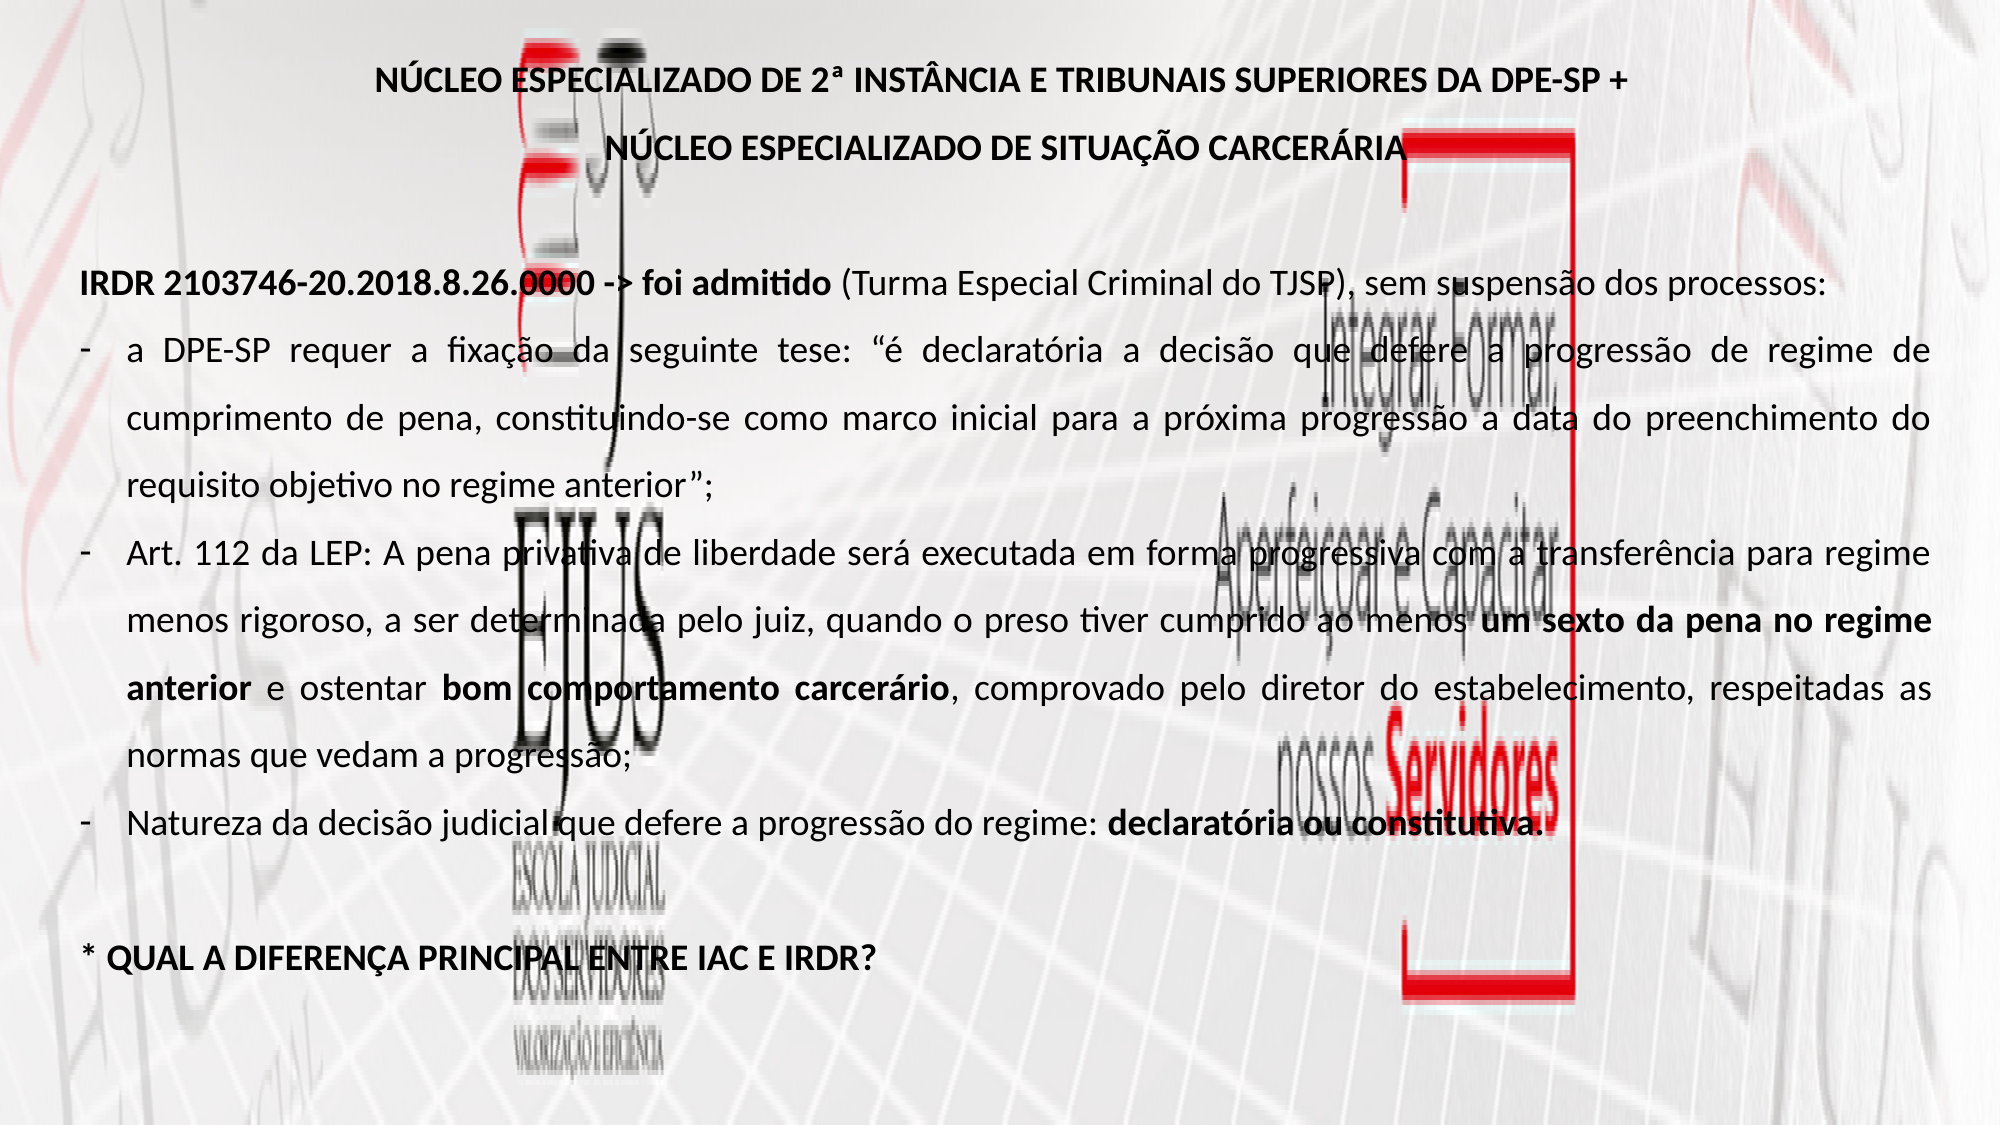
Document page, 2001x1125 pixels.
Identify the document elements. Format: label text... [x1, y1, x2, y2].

subtitle NÚCLEO ESPECIALIZADO DE 2ª INSTÂNCIA E TRIBUNAIS SUPERIORES DA DPE-SP + NÚCLEO ESPECIALIZADO DE SITUAÇÃO CARCERÁRIA IRDR 2103746-20.2018.8.26.0000 -> foi admitido (Turma Especial Criminal do TJSP), sem suspensão dos processos: a DPE-SP requer a fixação da seguinte tese: “é declaratória a decisão que defere a progressão de regime de cumprimento de pena, constituindo-se como marco inicial para a próxima progressão a data do preenchimento do requisito objetivo no regime anterior”; Art. 112 da LEP: A pena privativa de liberdade será executada em forma progressiva com a transferência para regime menos rigoroso, a ser determinada pelo juiz, quando o preso tiver cumprido ao menos um sexto da pena no regime anterior e ostentar bom comportamento carcerário, comprovado pelo diretor do estabelecimento, respeitadas as normas que vedam a progressão; Natureza da decisão judicial que defere a progressão do regime: declaratória ou constitutiva. * QUAL A DIFERENÇA PRINCIPAL ENTRE IAC E IRDR? [64, 25, 1948, 1119]
picture [0, 0, 2001, 1125]
